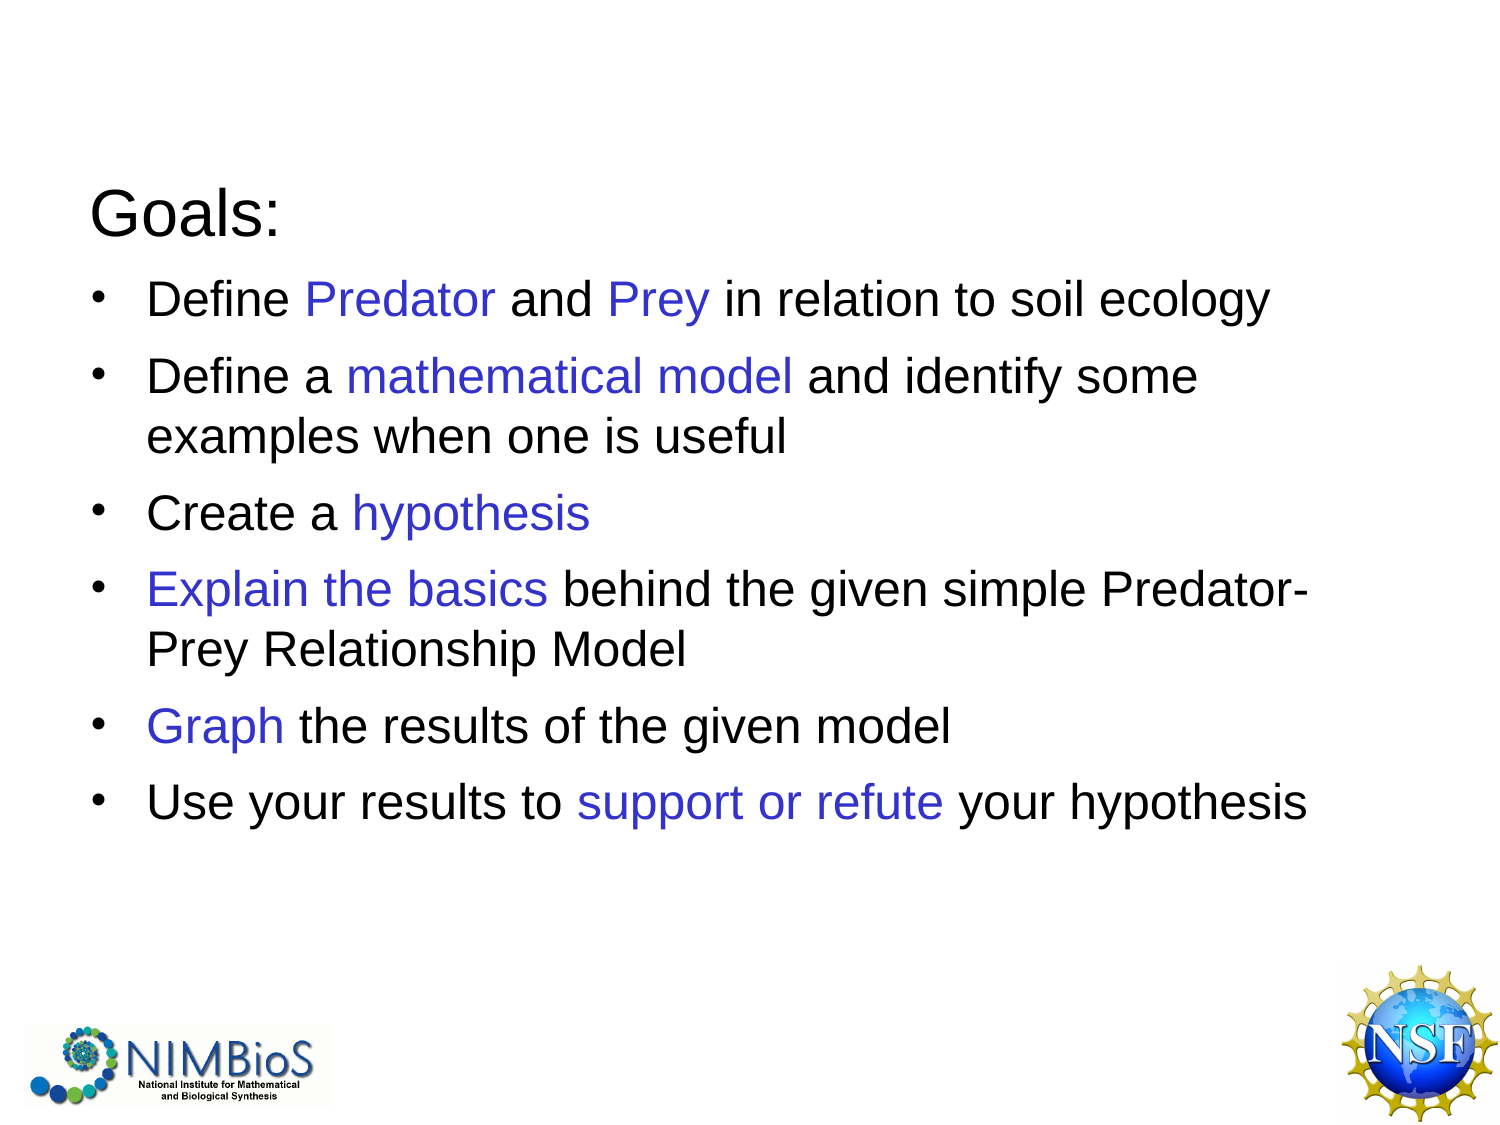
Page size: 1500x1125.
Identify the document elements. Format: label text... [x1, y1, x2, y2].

picture [24, 1024, 333, 1107]
list Goals: Define Predator and Prey in relation to soil ecology Define a mathematical model and identify some examples when one is useful Create a hypothesis Explain the basics behind the given simple Predator-Prey Relationship Model Graph the results of the given model Use your results to support or refute your hypothesis [74, 162, 1426, 938]
picture [1339, 962, 1500, 1125]
